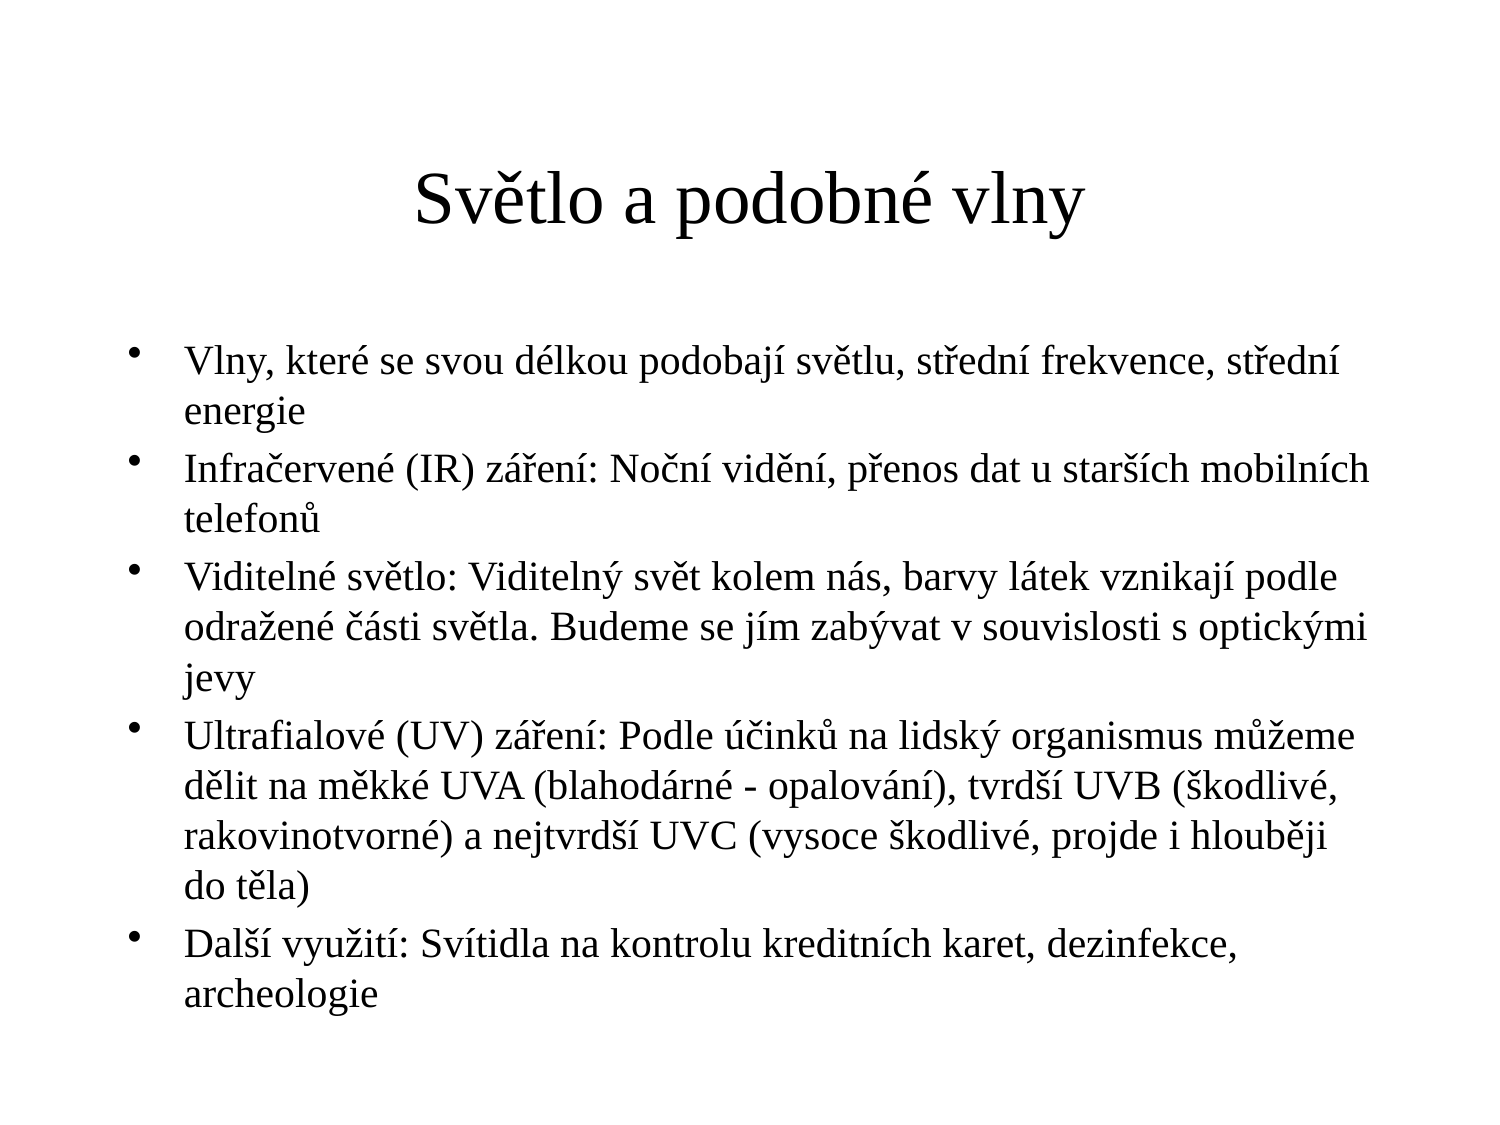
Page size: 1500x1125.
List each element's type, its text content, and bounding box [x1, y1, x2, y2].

title Světlo a podobné vlny [112, 99, 1388, 288]
list Vlny, které se svou délkou podobají světlu, střední frekvence, střední energie Infračervené (IR) záření: Noční vidění, přenos dat u starších mobilních telefonů Viditelné světlo: Viditelný svět kolem nás, barvy látek vznikají podle odražené části světla. Budeme se jím zabývat v souvislosti s optickými jevy Ultrafialové (UV) záření: Podle účinků na lidský organismus můžeme dělit na měkké UVA (blahodárné - opalování), tvrdší UVB (škodlivé, rakovinotvorné) a nejtvrdší UVC (vysoce škodlivé, projde i hlouběji do těla) Další využití: Svítidla na kontrolu kreditních karet, dezinfekce, archeologie [112, 324, 1388, 1000]
